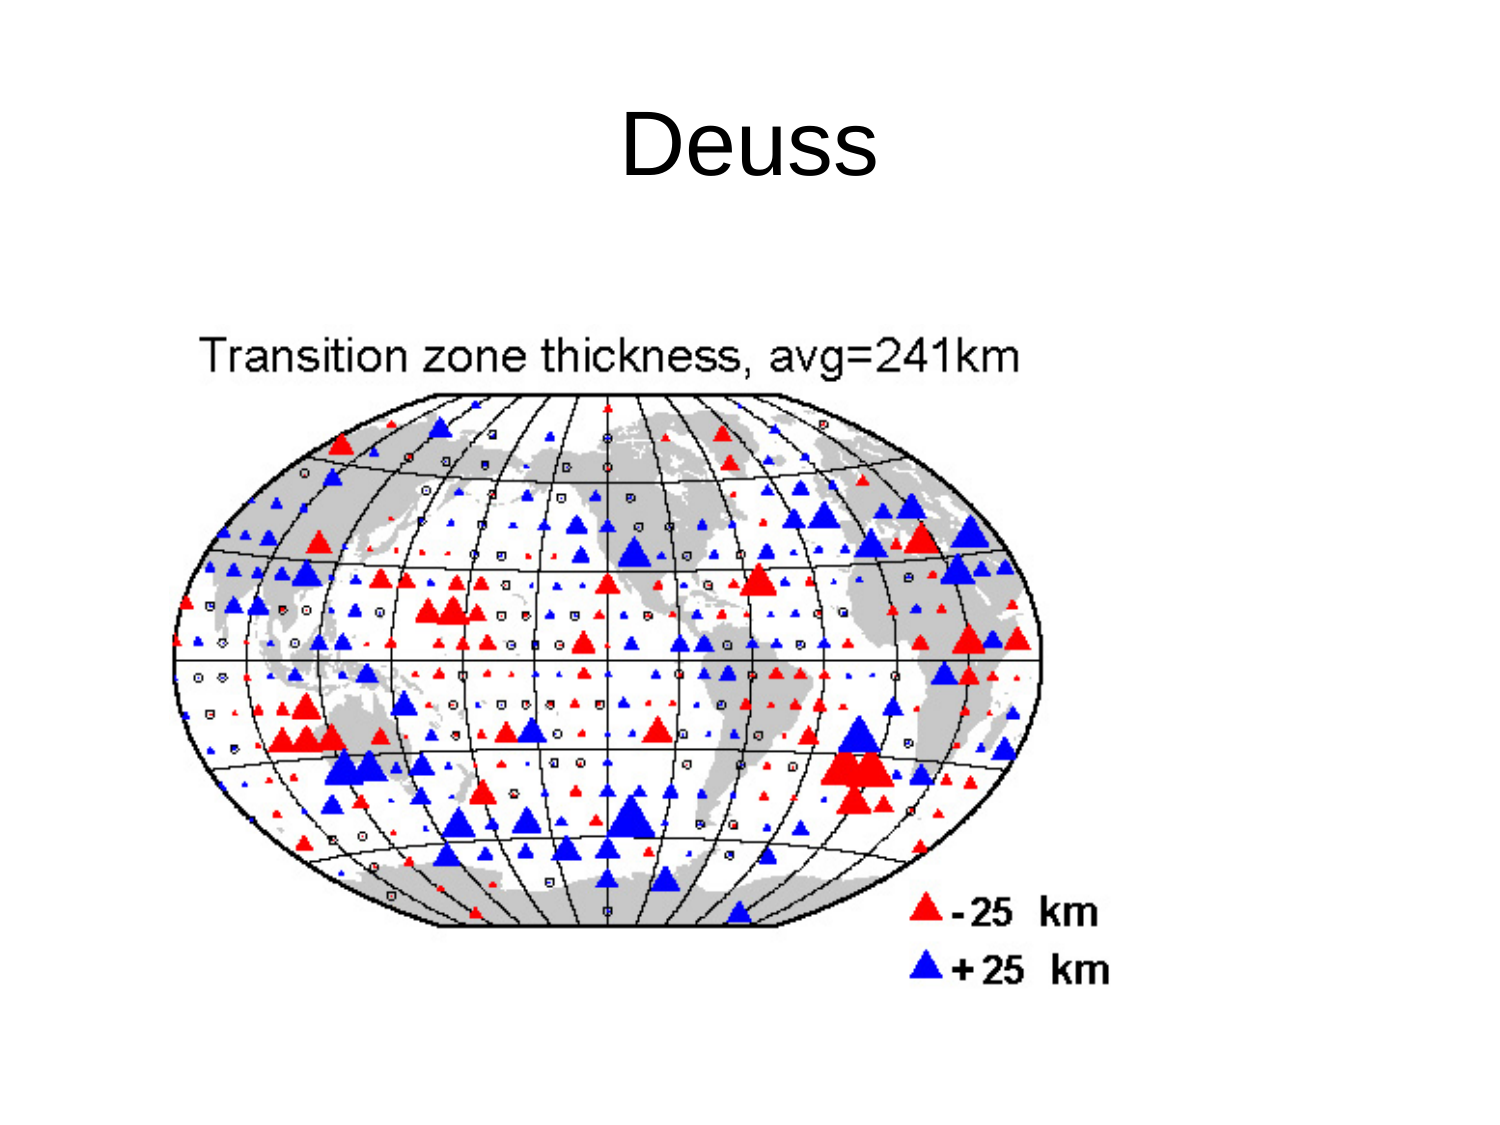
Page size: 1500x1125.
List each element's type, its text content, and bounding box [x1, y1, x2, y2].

title Deuss [75, 45, 1425, 233]
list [168, 324, 1331, 1001]
